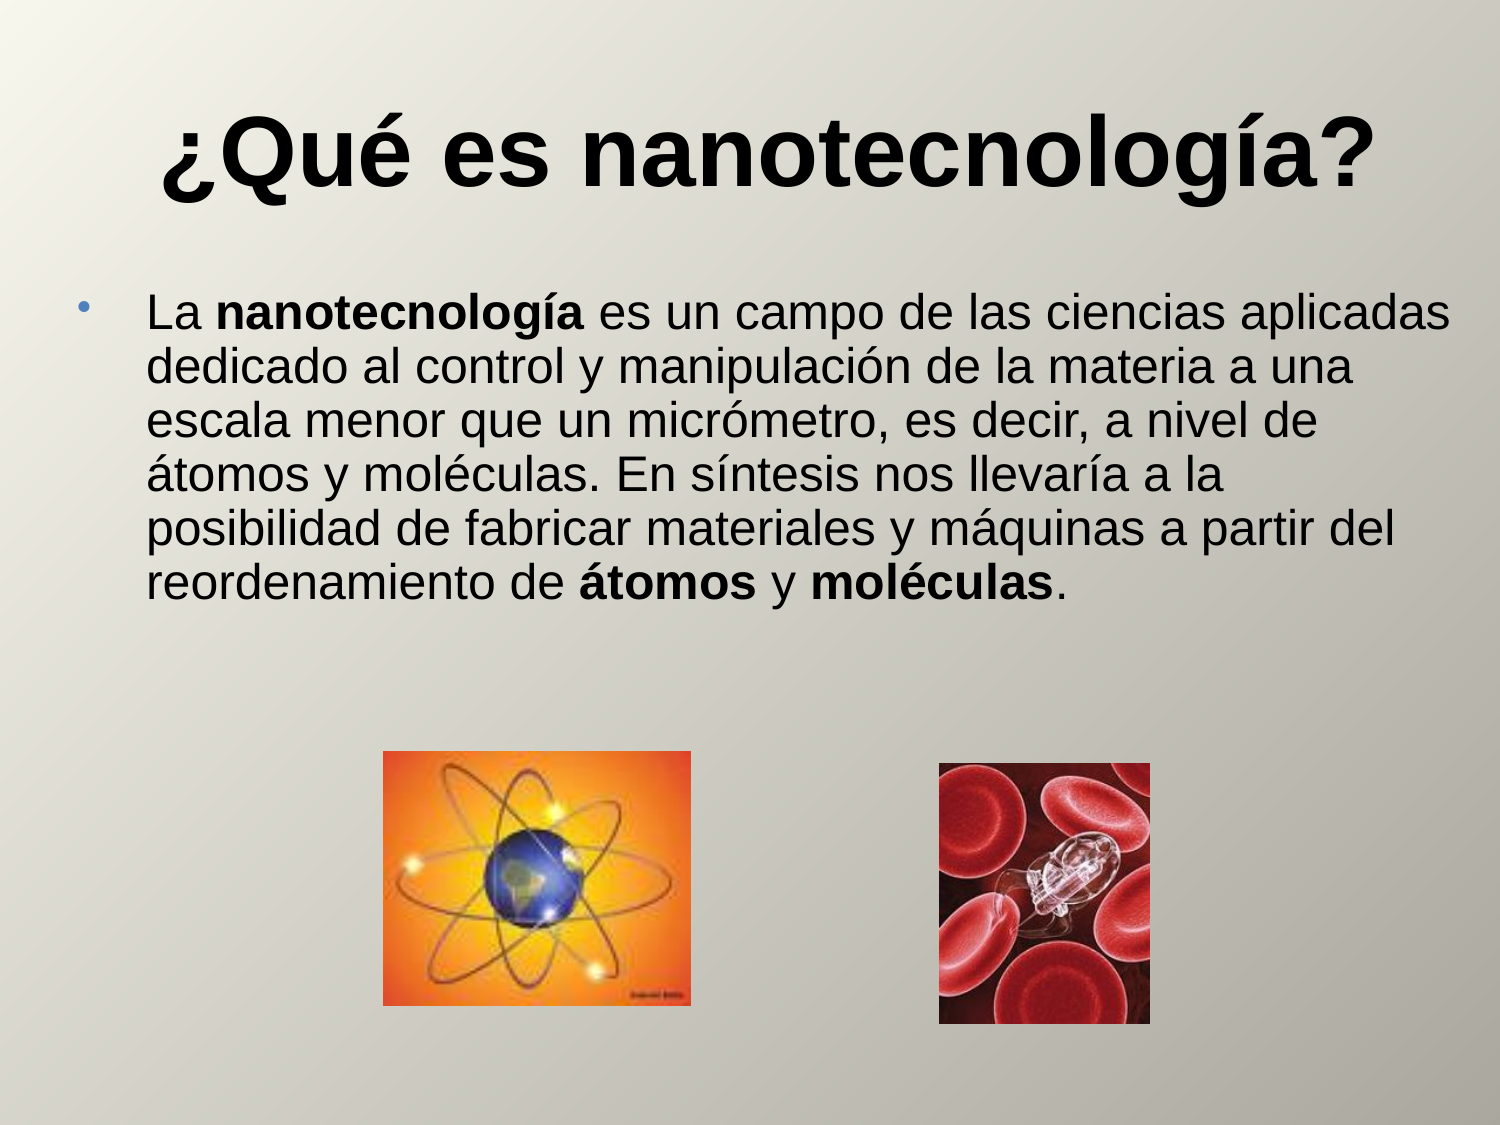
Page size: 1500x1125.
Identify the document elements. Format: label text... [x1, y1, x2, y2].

title ¿Qué es nanotecnología? [93, 70, 1444, 223]
picture [383, 751, 692, 1006]
list La nanotecnología es un campo de las ciencias aplicadas dedicado al control y manipulación de la materia a una escala menor que un micrómetro, es decir, a nivel de átomos y moléculas. En síntesis nos llevaría a la posibilidad de fabricar materiales y máquinas a partir del reordenamiento de átomos y moléculas. [40, 278, 1472, 650]
picture [938, 763, 1151, 1024]
